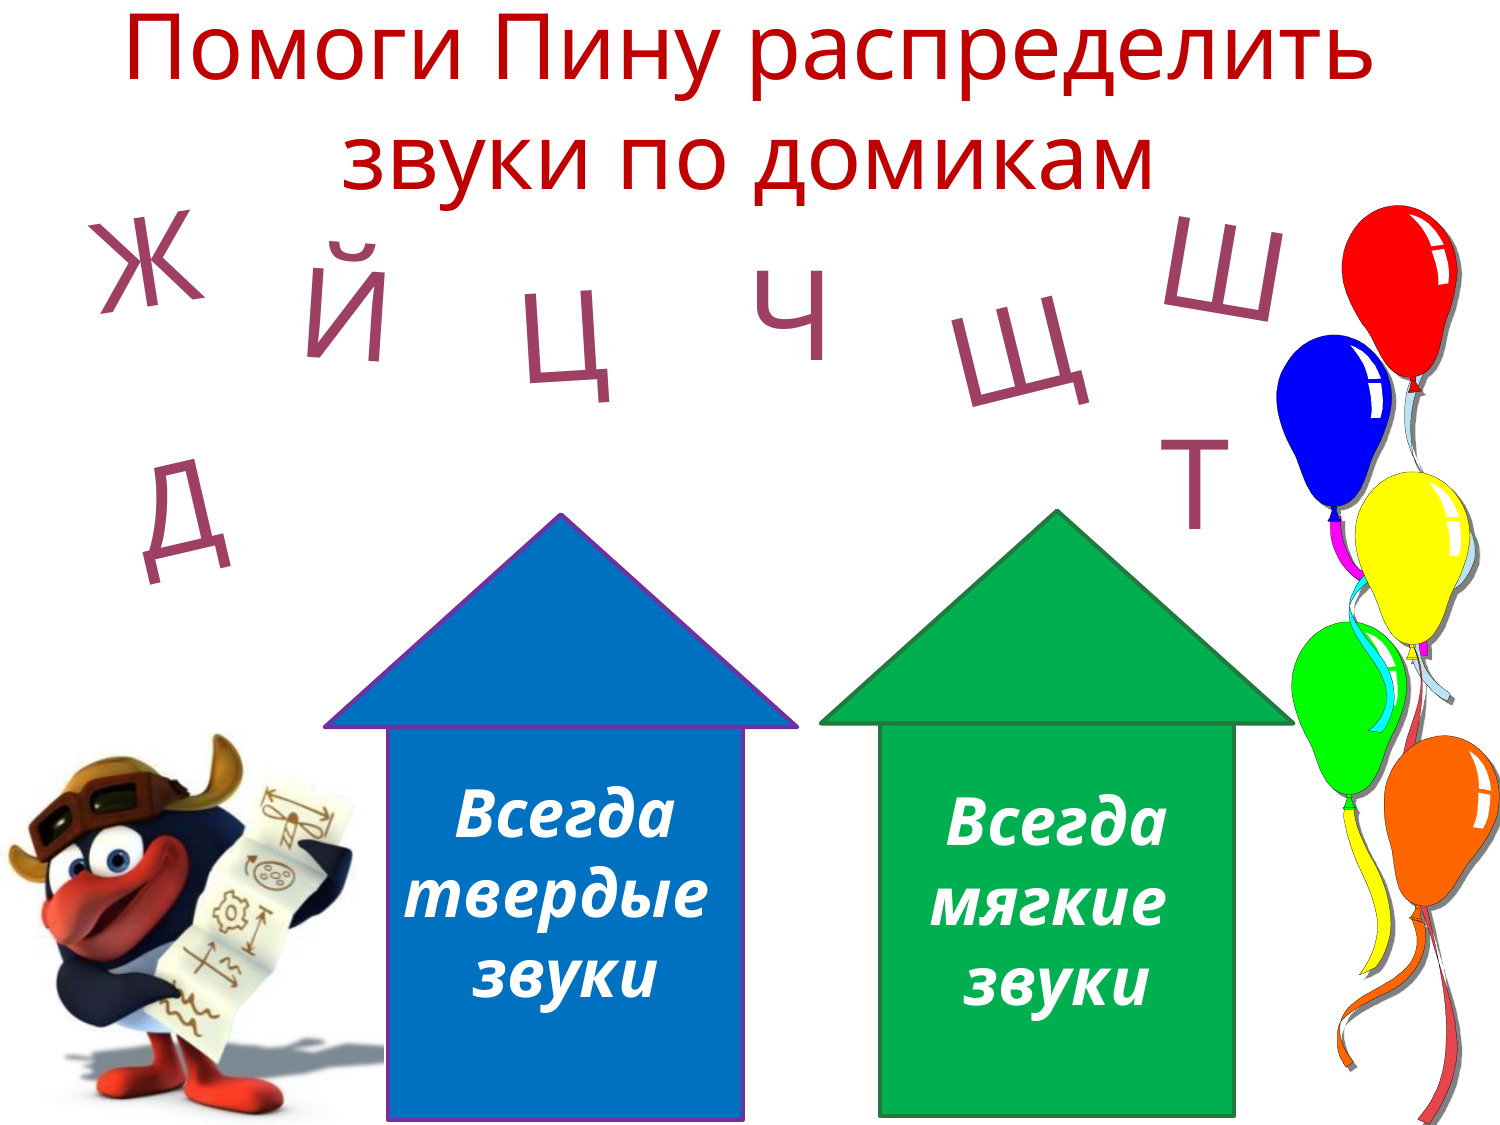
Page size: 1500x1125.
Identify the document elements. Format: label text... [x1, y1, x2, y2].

text_box [878, 726, 1236, 1118]
text_box Т [1145, 397, 1276, 562]
text_box Д [100, 407, 265, 598]
picture [0, 714, 385, 1125]
title Помоги Пину распределить звуки по домикам [40, 0, 1460, 197]
text_box [338, 512, 800, 730]
text_box Ш [1132, 169, 1289, 354]
text_box [818, 509, 1296, 726]
text_box Всегда твердые звуки [389, 763, 743, 1018]
text_box Ж [65, 165, 219, 349]
text_box Щ [915, 254, 1082, 446]
text_box Й [278, 223, 419, 397]
text_box Ц [495, 244, 636, 418]
text_box [389, 730, 745, 1122]
text_box Ч [732, 227, 863, 393]
text_box Всегда мягкие звуки [879, 771, 1235, 1026]
